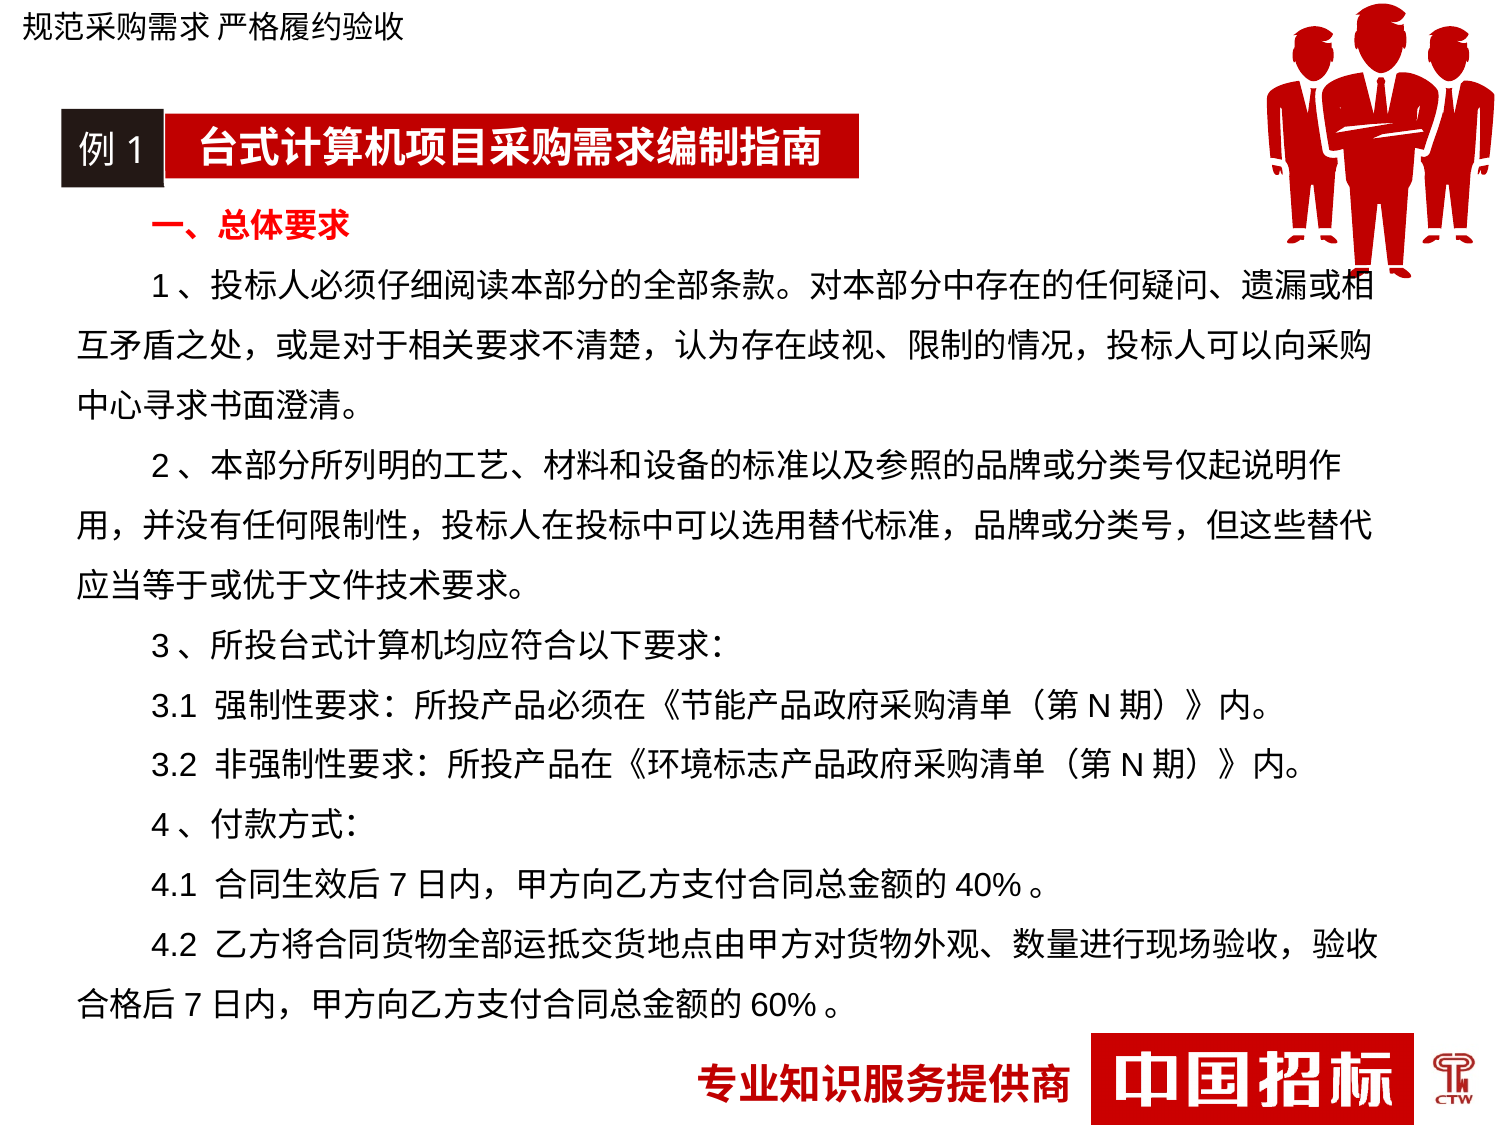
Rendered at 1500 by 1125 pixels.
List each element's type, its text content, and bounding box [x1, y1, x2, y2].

text_box 规范采购需求 严格履约验收 [8, 0, 699, 53]
text_box 一、总体要求 1、投标人必须仔细阅读本部分的全部条款。对本部分中存在的任何疑问、遗漏或相互矛盾之处，或是对于相关要求不清楚，认为存在歧视、限制的情况，投标人可以向采购中心寻求书面澄清。 2、本部分所列明的工艺、材料和设备的标准以及参照的品牌或分类号仅起说明作用，并没有任何限制性，投标人在投标中可以选用替代标准，品牌或分类号，但这些替代应当等于或优于文件技术要求。 3、所投台式计算机均应符合以下要求： 3.1 强制性要求：所投产品必须在《节能产品政府采购清单（第N期）》内。 3.2 非强制性要求：所投产品在《环境标志产品政府采购清单（第N期）》内。 4、付款方式： 4.1 合同生效后7日内，甲方向乙方支付合同总金额的40%。 4.2 乙方将合同货物全部运抵交货地点由甲方对货物外观、数量进行现场验收，验收合格后7日内，甲方向乙方支付合同总金额的60%。 [61, 177, 1418, 1031]
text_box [61, 106, 859, 188]
picture [1091, 1032, 1500, 1125]
